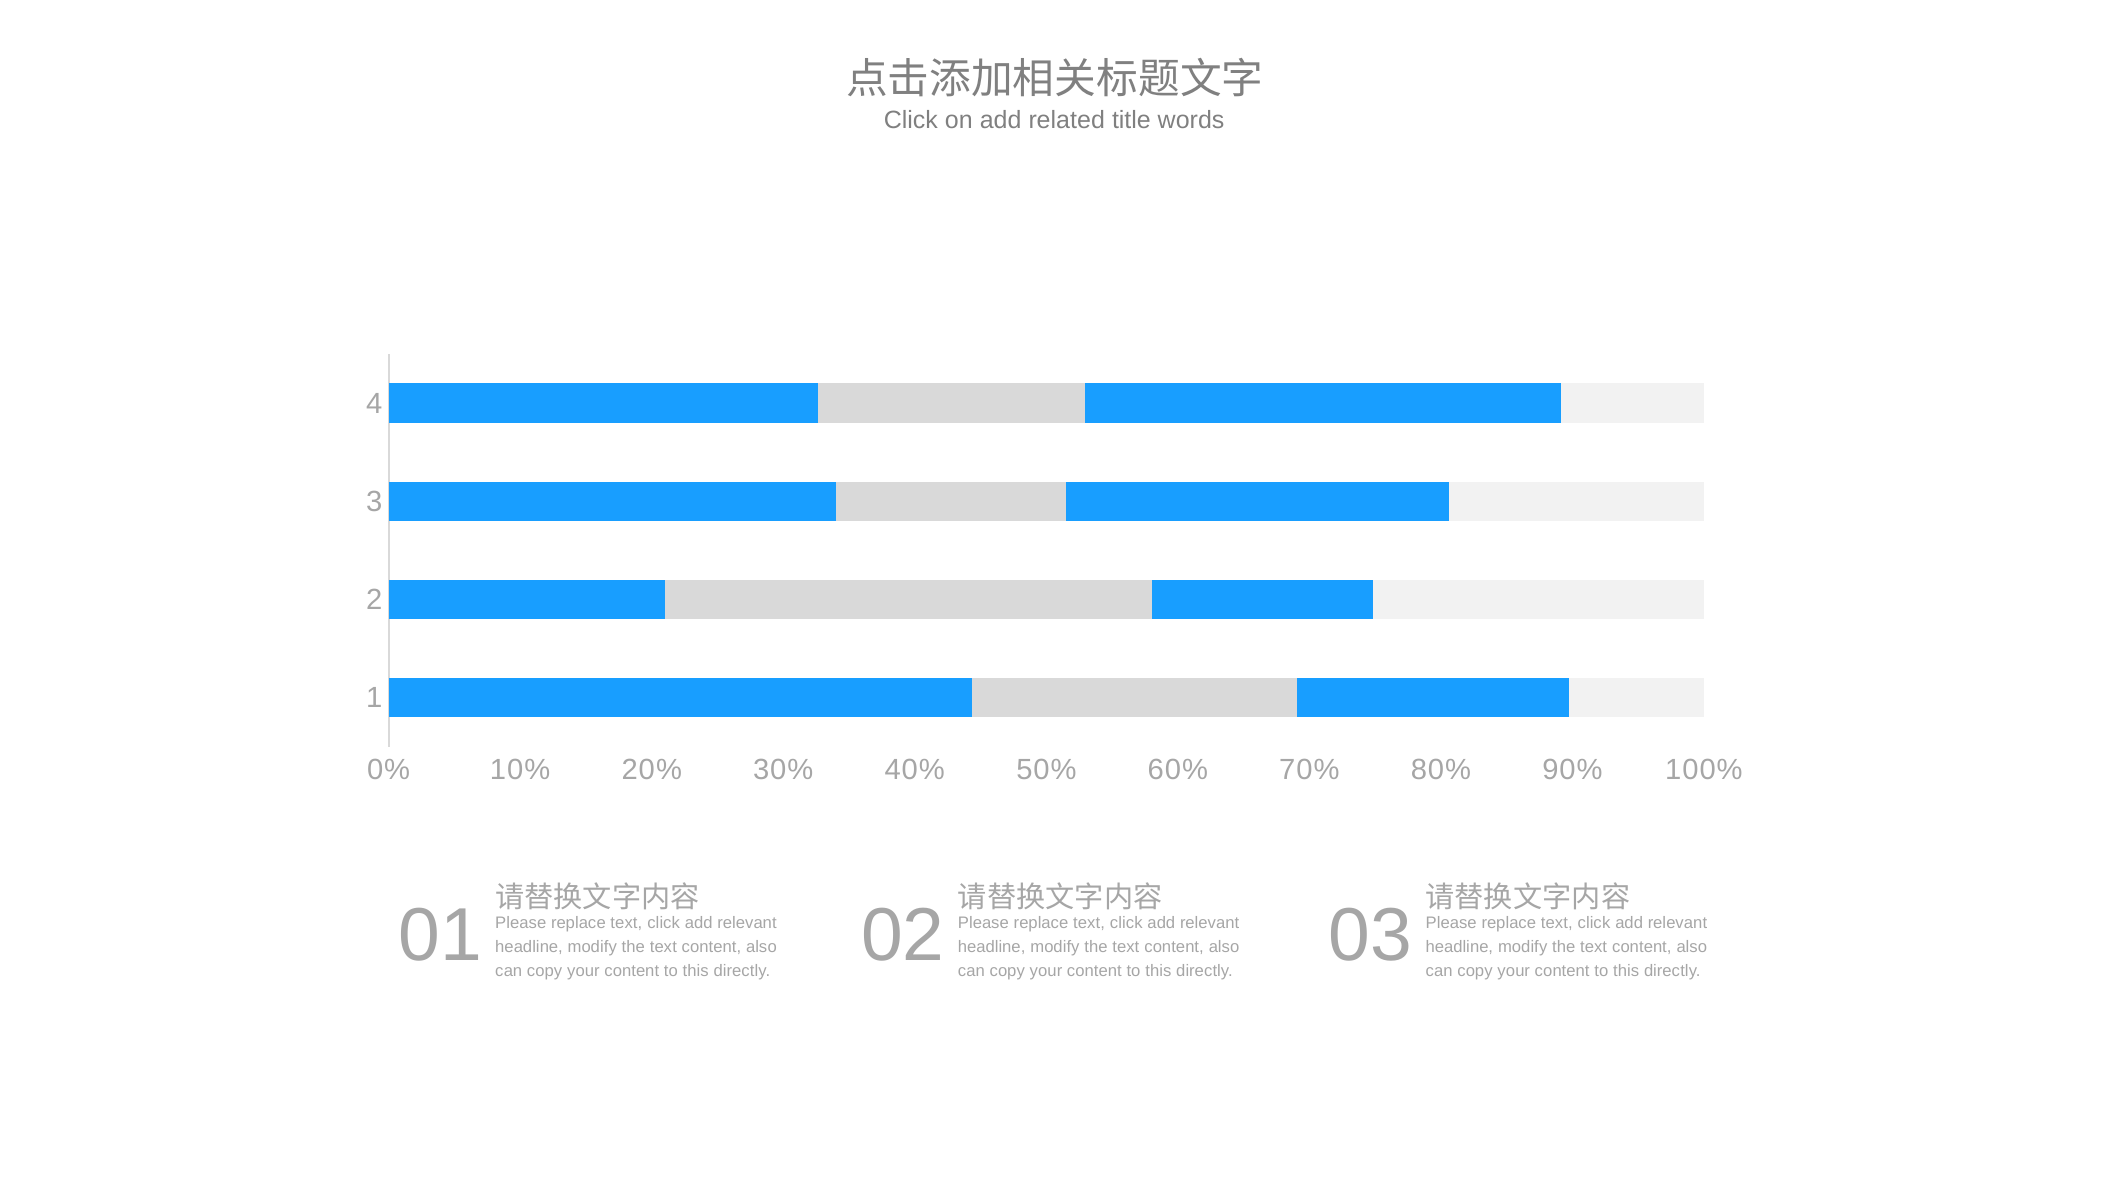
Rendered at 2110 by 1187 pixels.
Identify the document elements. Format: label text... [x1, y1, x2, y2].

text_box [1313, 859, 1722, 984]
text_box Click on add related title words [864, 95, 1246, 158]
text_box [845, 859, 1260, 984]
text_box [382, 859, 793, 984]
text_box 点击添加相关标题文字 [803, 44, 1307, 107]
chart [337, 345, 1773, 795]
